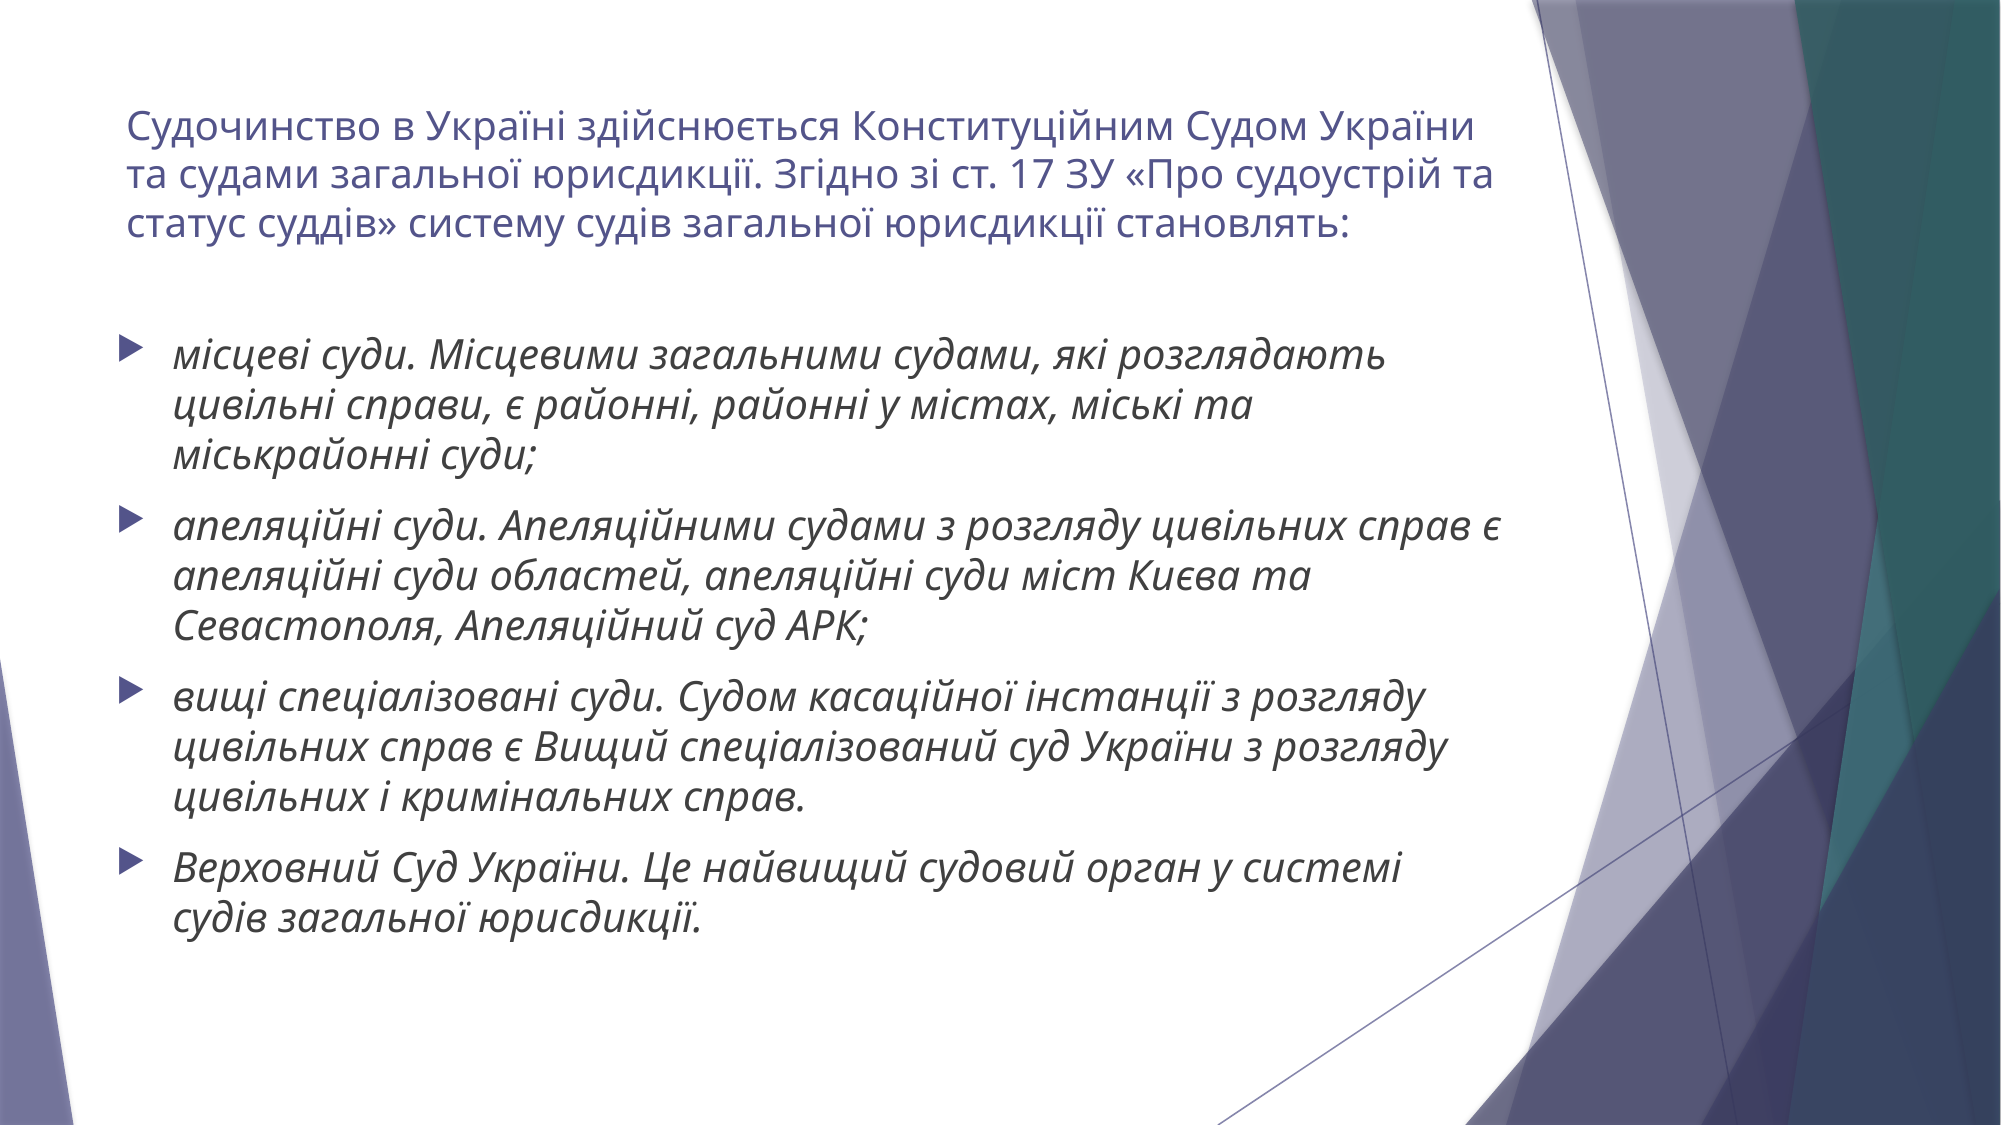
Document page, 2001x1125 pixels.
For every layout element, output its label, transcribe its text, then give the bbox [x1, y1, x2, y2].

list місцеві суди. Місцевими загальними судами, які розглядають цивільні справи, є районні, районні у містах, міські та міськрайонні суди; апеляційні суди. Апеляційними судами з розгляду цивільних справ є апеляційні суди областей, апеляційні суди міст Києва та Севастополя, Апеляційний суд АРК; вищі спеціалізовані суди. Судом касаційної інстанції з розгляду цивільних справ є Вищий спеціалізований суд України з розгляду цивільних і кримінальних справ. Верховний Суд України. Це найвищий судовий орган у системі судів загальної юрисдикції. [101, 320, 1520, 1047]
title Судочинство в Україні здійснюється Конституційним Судом України та судами загальної юрисдикції. Згідно зі ст. 17 ЗУ «Про судоустрій та статус суддів» систему судів загальної юрисдикції становлять: [111, 92, 1520, 266]
